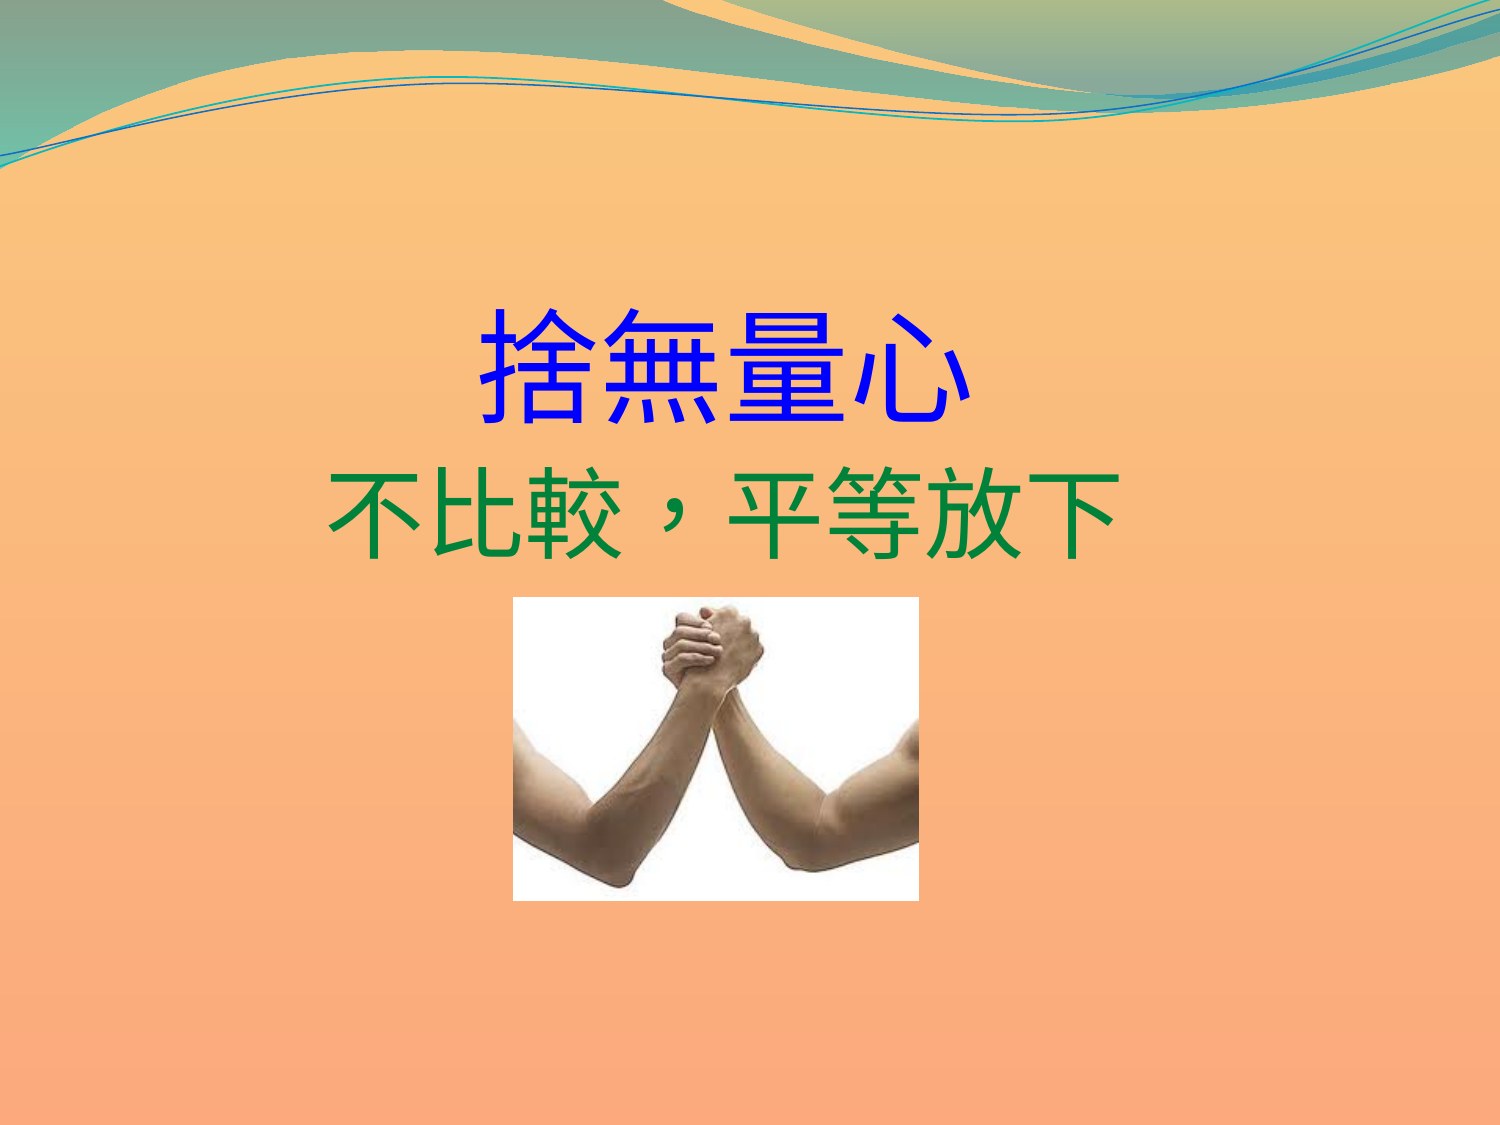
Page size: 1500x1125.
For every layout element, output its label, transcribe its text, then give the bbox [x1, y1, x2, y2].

text_box [506, 598, 513, 692]
picture [513, 597, 919, 902]
list 不比較，平等放下 [86, 443, 1362, 692]
title 捨無量心 [86, 216, 1362, 440]
text_box [919, 599, 924, 692]
